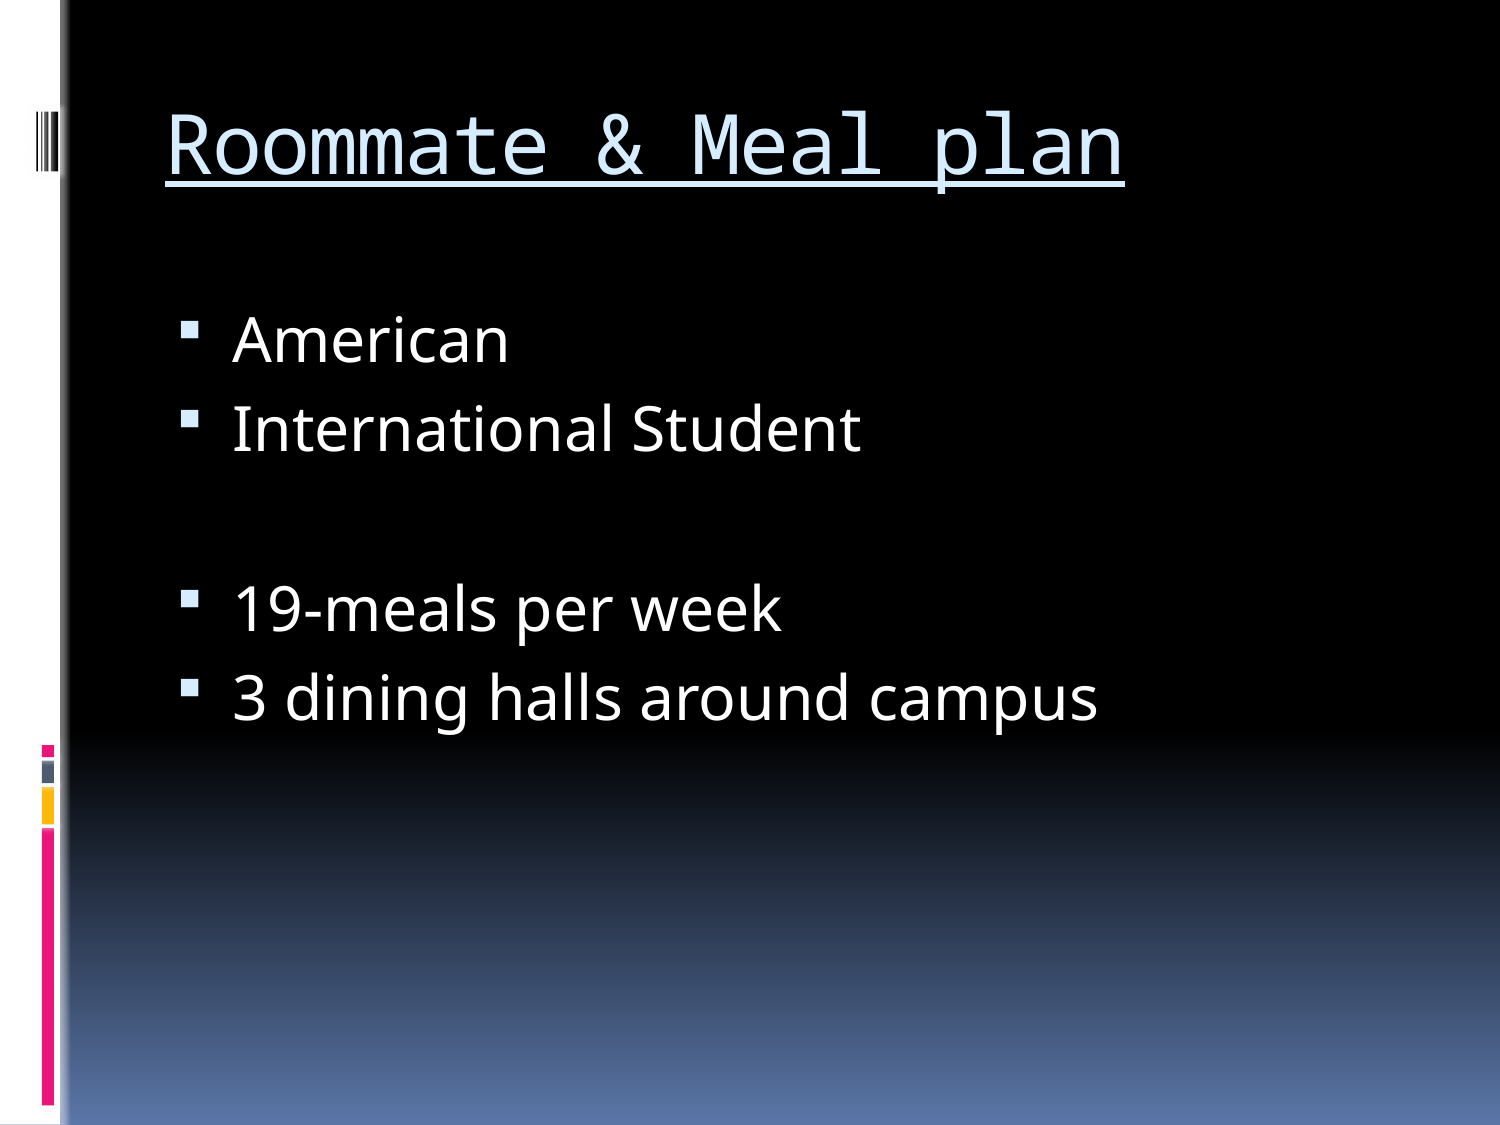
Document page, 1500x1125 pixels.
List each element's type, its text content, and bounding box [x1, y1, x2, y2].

title Roommate & Meal plan [150, 83, 1425, 234]
list American International Student 19-meals per week 3 dining halls around campus [150, 292, 1425, 1043]
